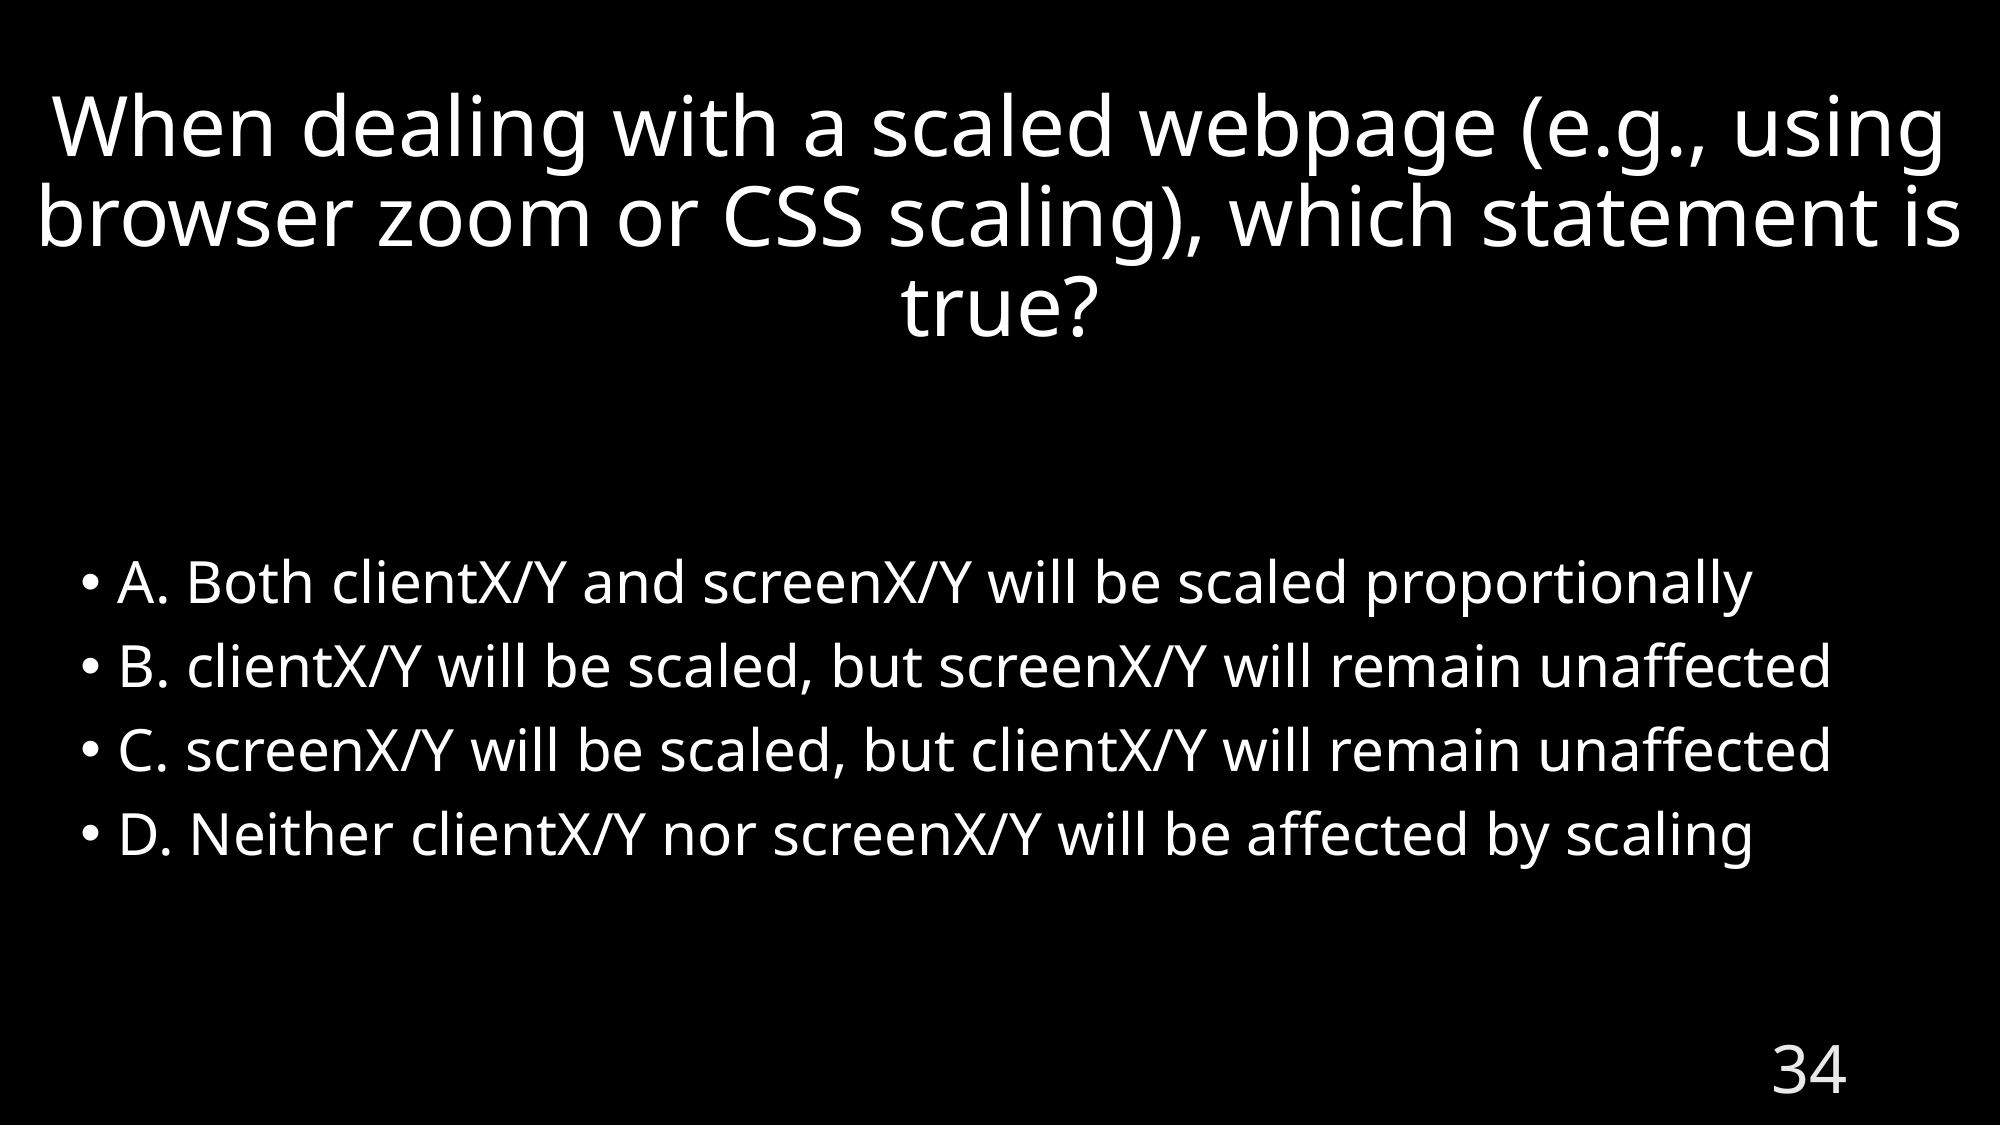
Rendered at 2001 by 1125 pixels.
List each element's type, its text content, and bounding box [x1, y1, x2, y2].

slide_number 34 [1412, 1042, 1863, 1103]
list A. Both clientX/Y and screenX/Y will be scaled proportionally B. clientX/Y will be scaled, but screenX/Y will remain unaffected C. screenX/Y will be scaled, but clientX/Y will remain unaffected D. Neither clientX/Y nor screenX/Y will be affected by scaling [65, 378, 1918, 1043]
title When dealing with a scaled webpage (e.g., using browser zoom or CSS scaling), which statement is true? [0, 59, 2000, 379]
